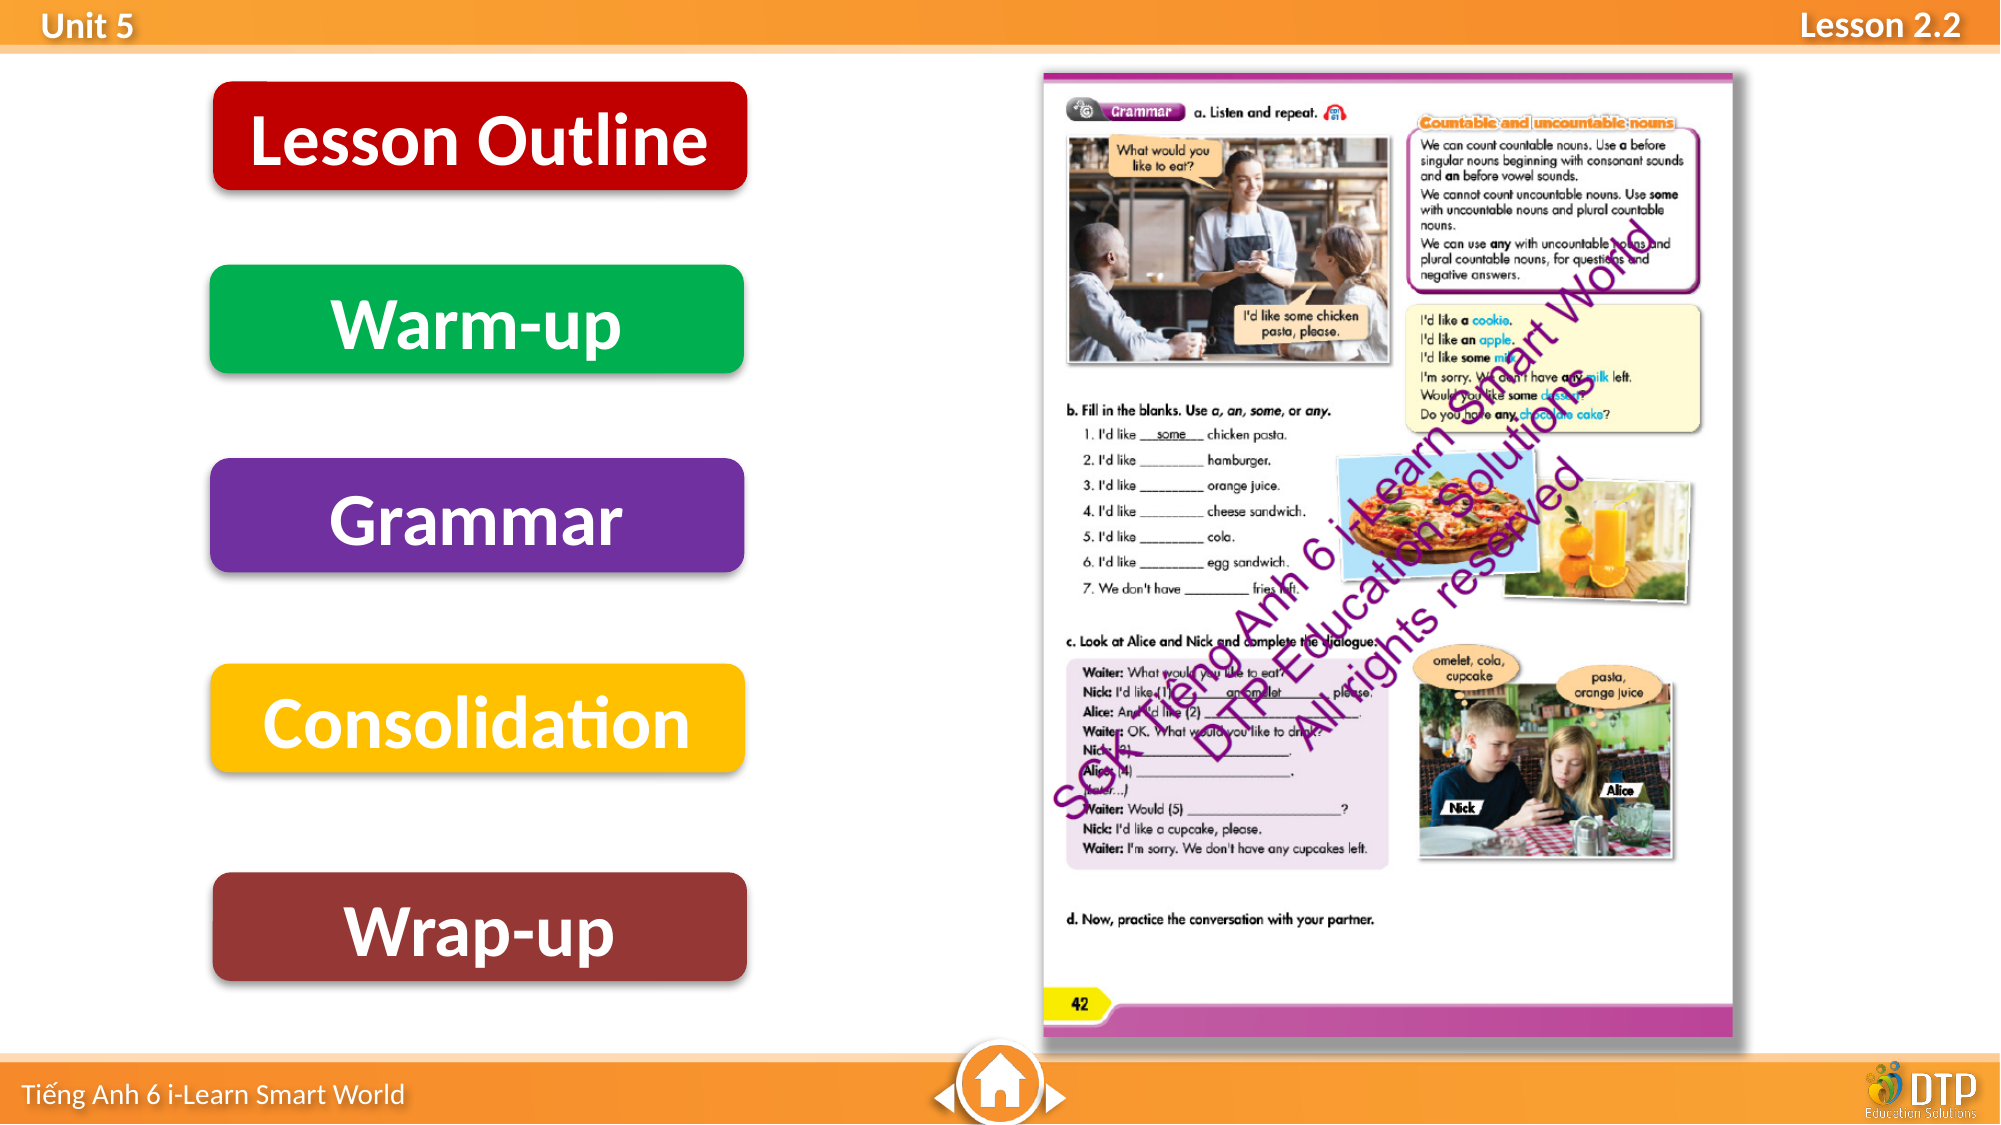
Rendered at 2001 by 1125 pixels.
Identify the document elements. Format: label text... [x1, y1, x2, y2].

text_box Grammar [208, 455, 747, 575]
text_box Wrap-up [210, 870, 750, 984]
text_box Consolidation [208, 661, 747, 775]
text_box Warm-up [207, 262, 746, 376]
text_box Lesson Outline [211, 79, 750, 193]
picture [0, 0, 2000, 1125]
